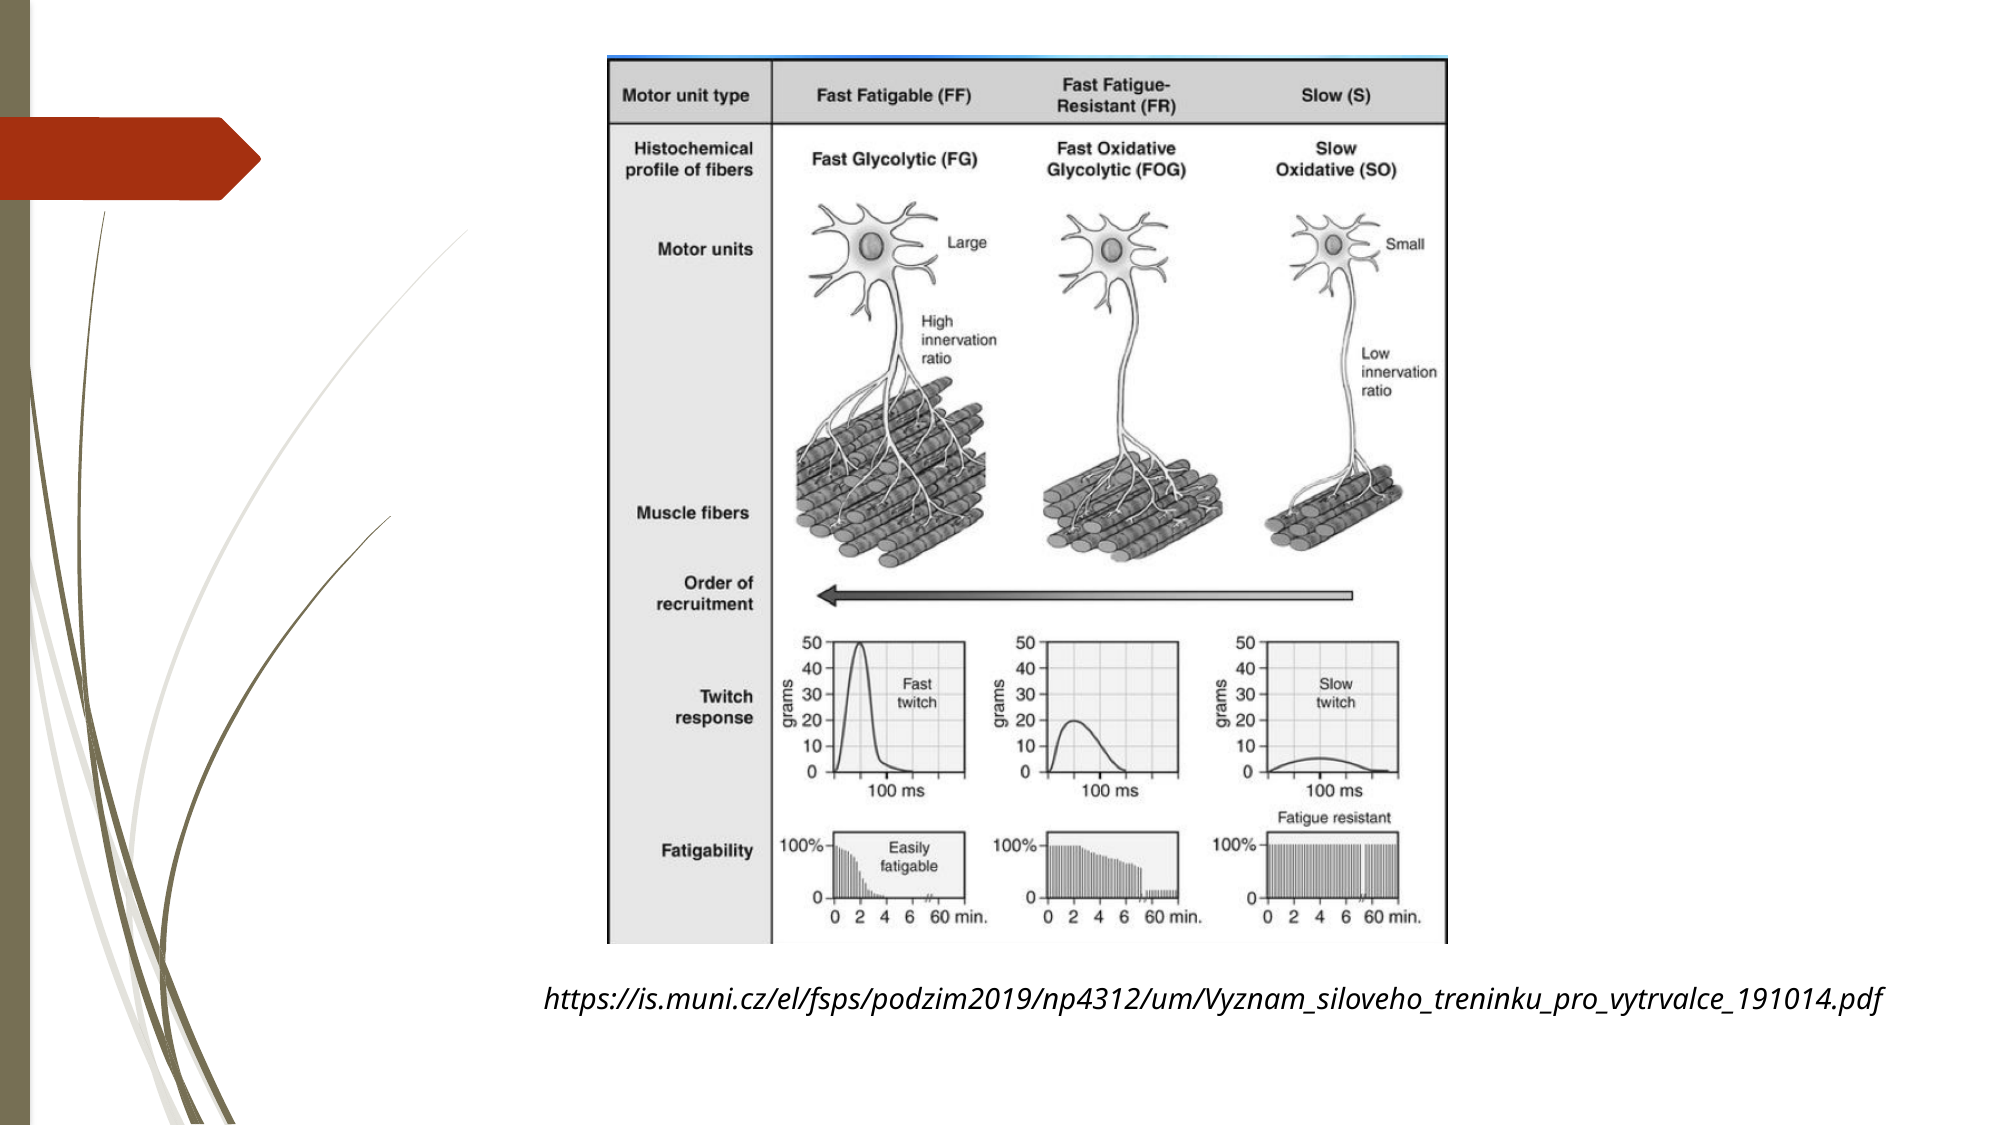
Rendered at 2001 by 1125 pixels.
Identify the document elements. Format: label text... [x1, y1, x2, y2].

picture [606, 55, 1449, 944]
text_box https://is.muni.cz/el/fsps/podzim2019/np4312/um/Vyznam_siloveho_treninku_pro_vytrvalce_191014.pdf [528, 973, 1899, 1068]
